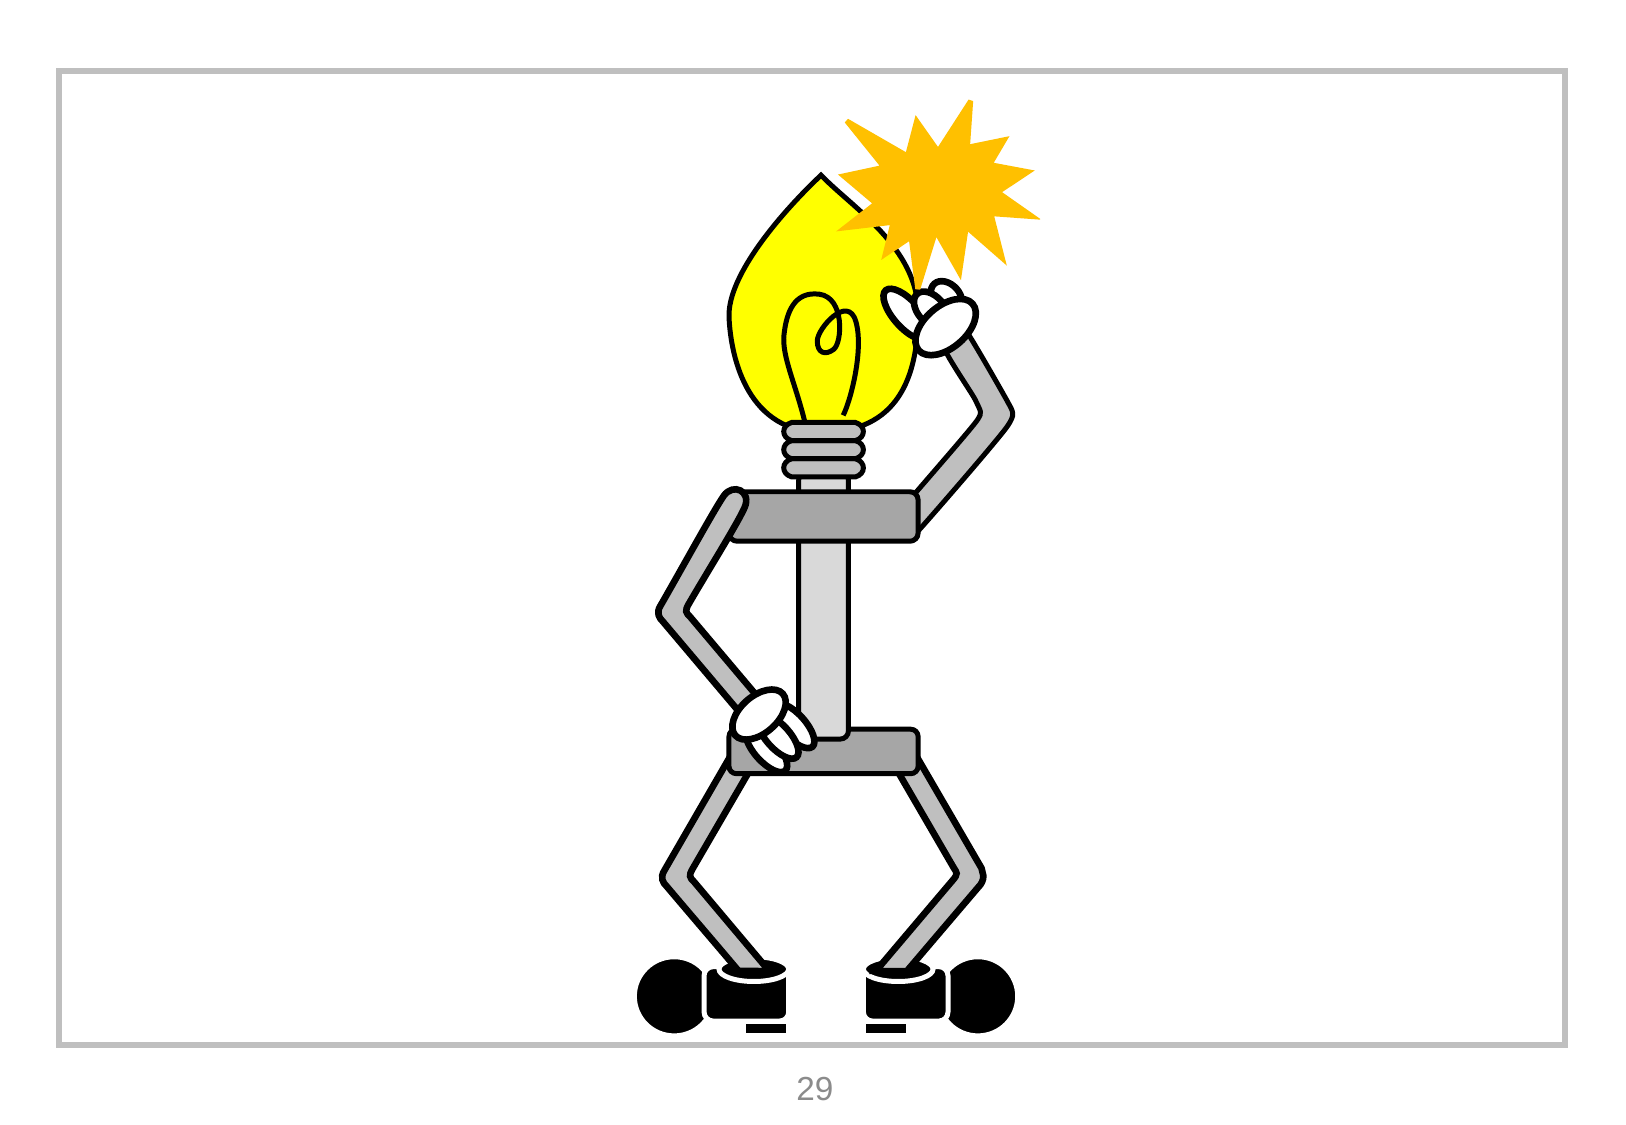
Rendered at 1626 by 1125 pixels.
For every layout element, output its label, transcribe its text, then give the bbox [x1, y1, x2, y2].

slide_number 29 [631, 1057, 998, 1117]
